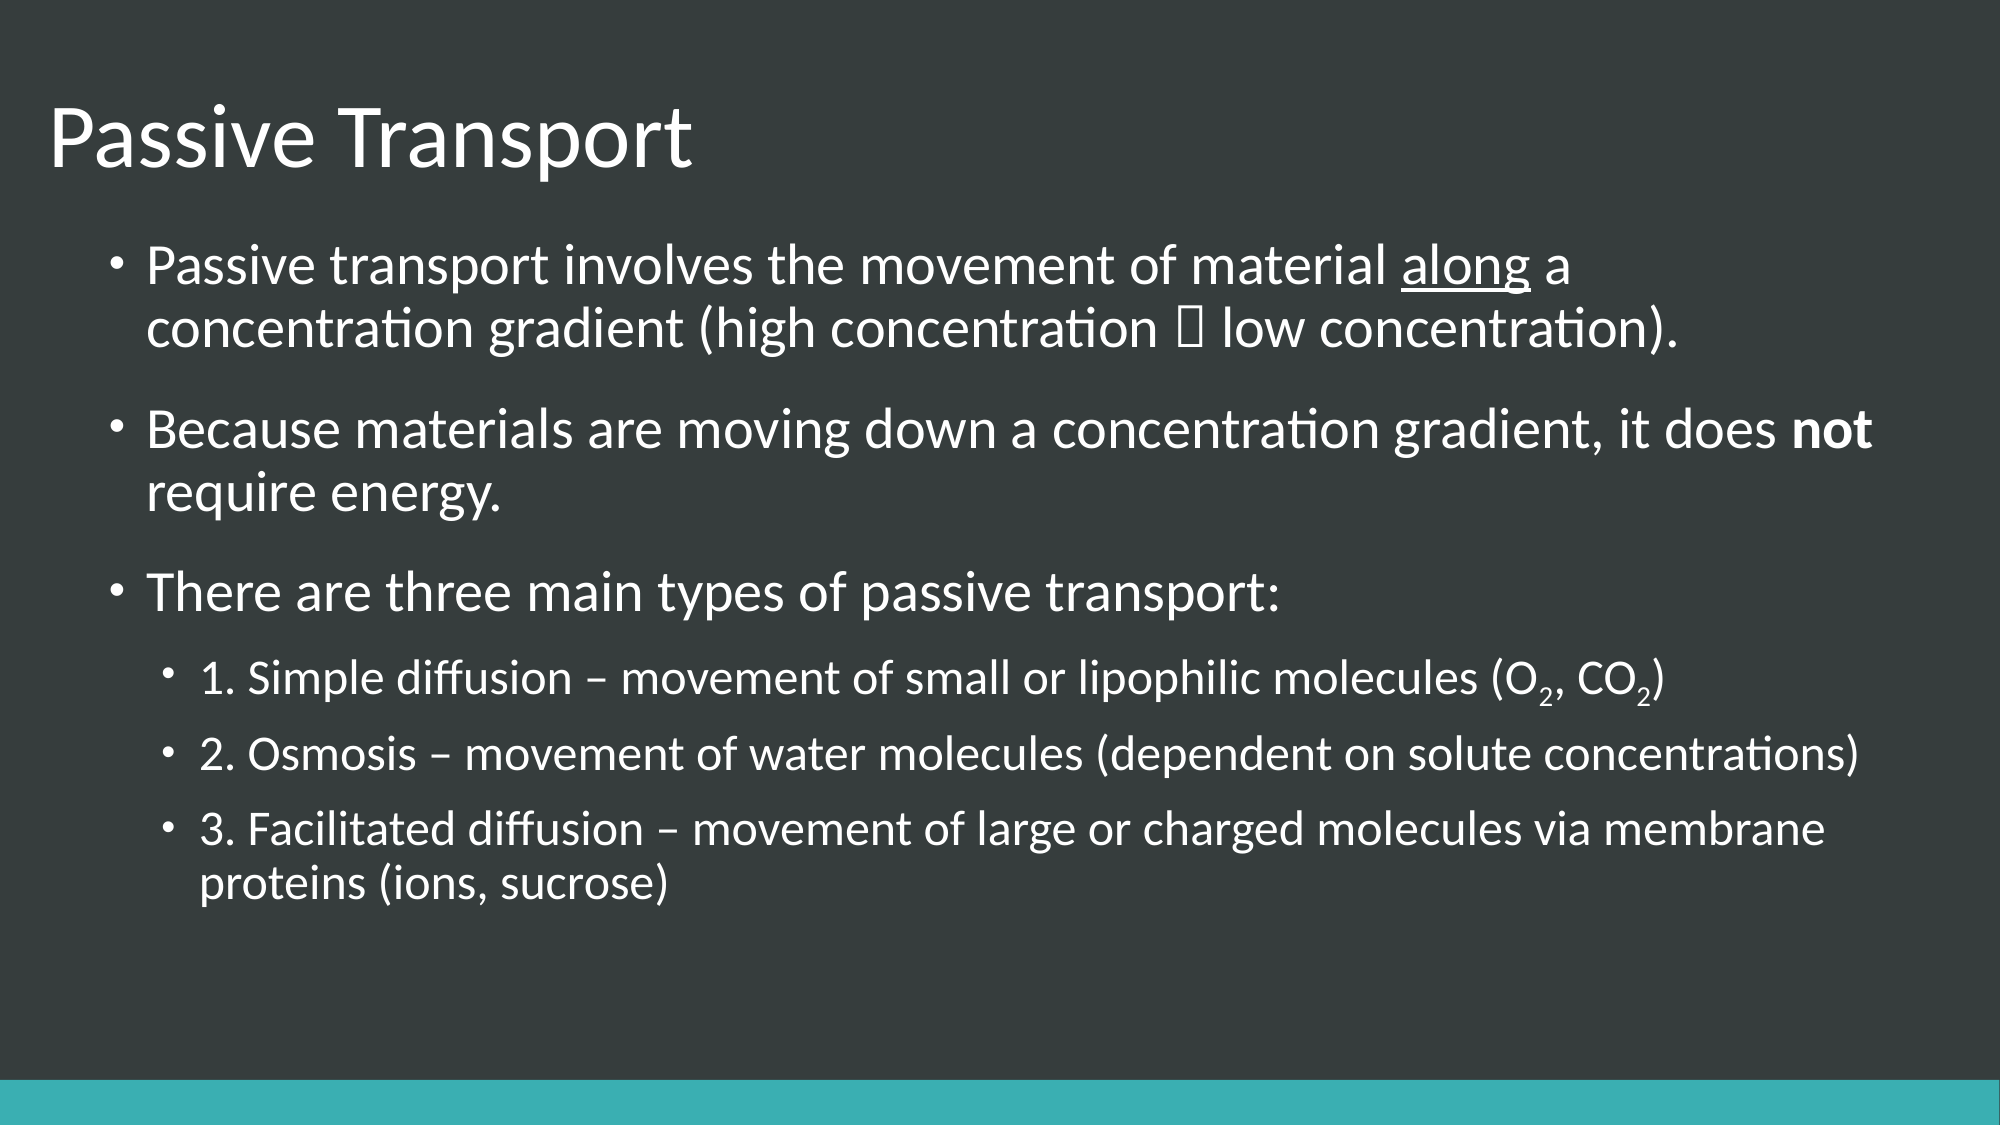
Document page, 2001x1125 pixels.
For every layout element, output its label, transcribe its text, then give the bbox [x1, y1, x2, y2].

title Passive Transport [33, 32, 1594, 195]
list Passive transport involves the movement of material along a concentration gradient (high concentration  low concentration). Because materials are moving down a concentration gradient, it does not require energy. There are three main types of passive transport: 1. Simple diffusion – movement of small or lipophilic molecules (O2, CO2) 2. Osmosis – movement of water molecules (dependent on solute concentrations) 3. Facilitated diffusion – movement of large or charged molecules via membrane proteins (ions, sucrose) [86, 226, 1902, 904]
